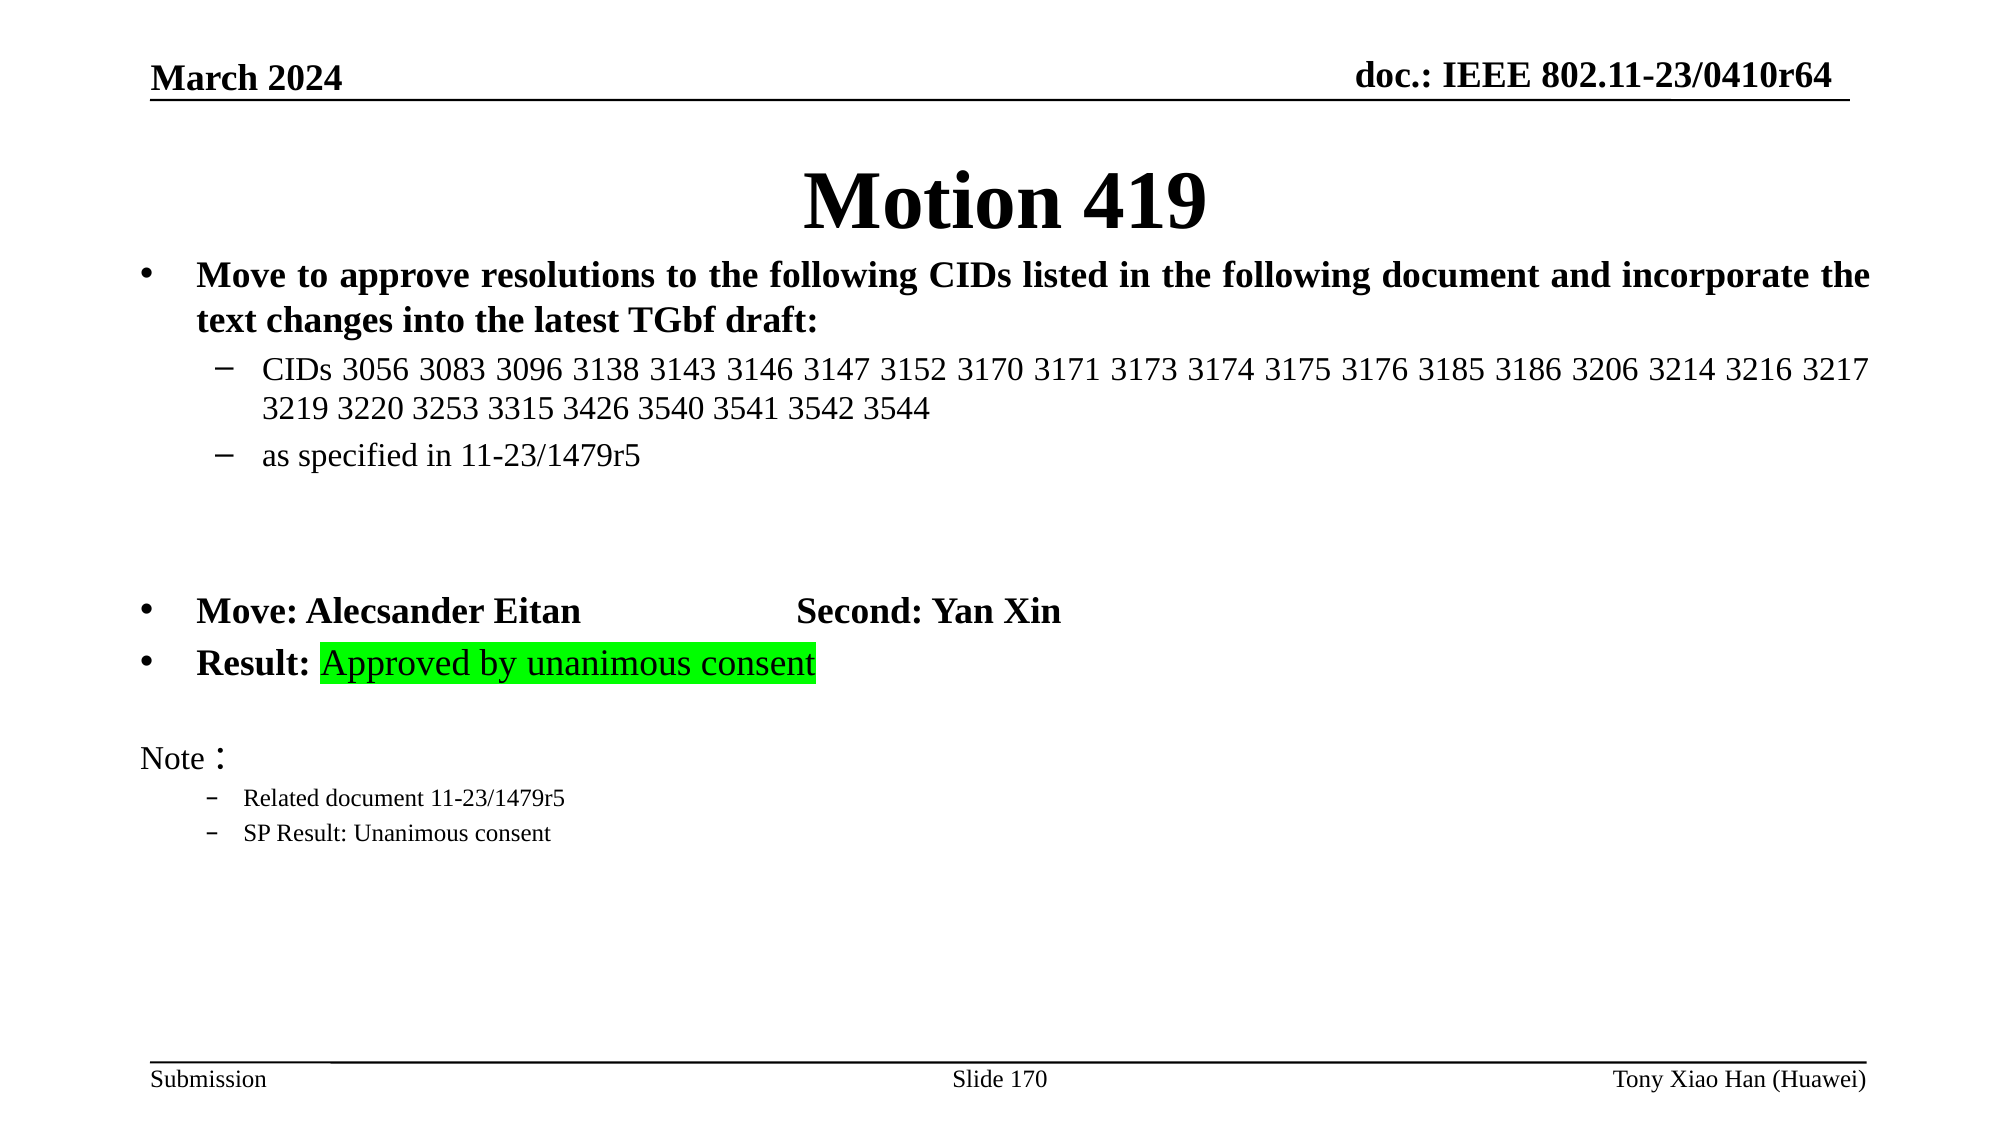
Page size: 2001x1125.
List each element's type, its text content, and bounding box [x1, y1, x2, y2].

text_box Move to approve resolutions to the following CIDs listed in the following document and incorporate the text changes into the latest TGbf draft: CIDs 3056 3083 3096 3138 3143 3146 3147 3152 3170 3171 3173 3174 3175 3176 3185 3186 3206 3214 3216 3217 3219 3220 3253 3315 3426 3540 3541 3542 3544 as specified in 11-23/1479r5 Move: Alecsander Eitan Second: Yan Xin Result: Approved by unanimous consent Note： Related document 11-23/1479r5 SP Result: Unanimous consent [125, 212, 1888, 900]
text_box Motion 419 [368, 137, 1644, 212]
